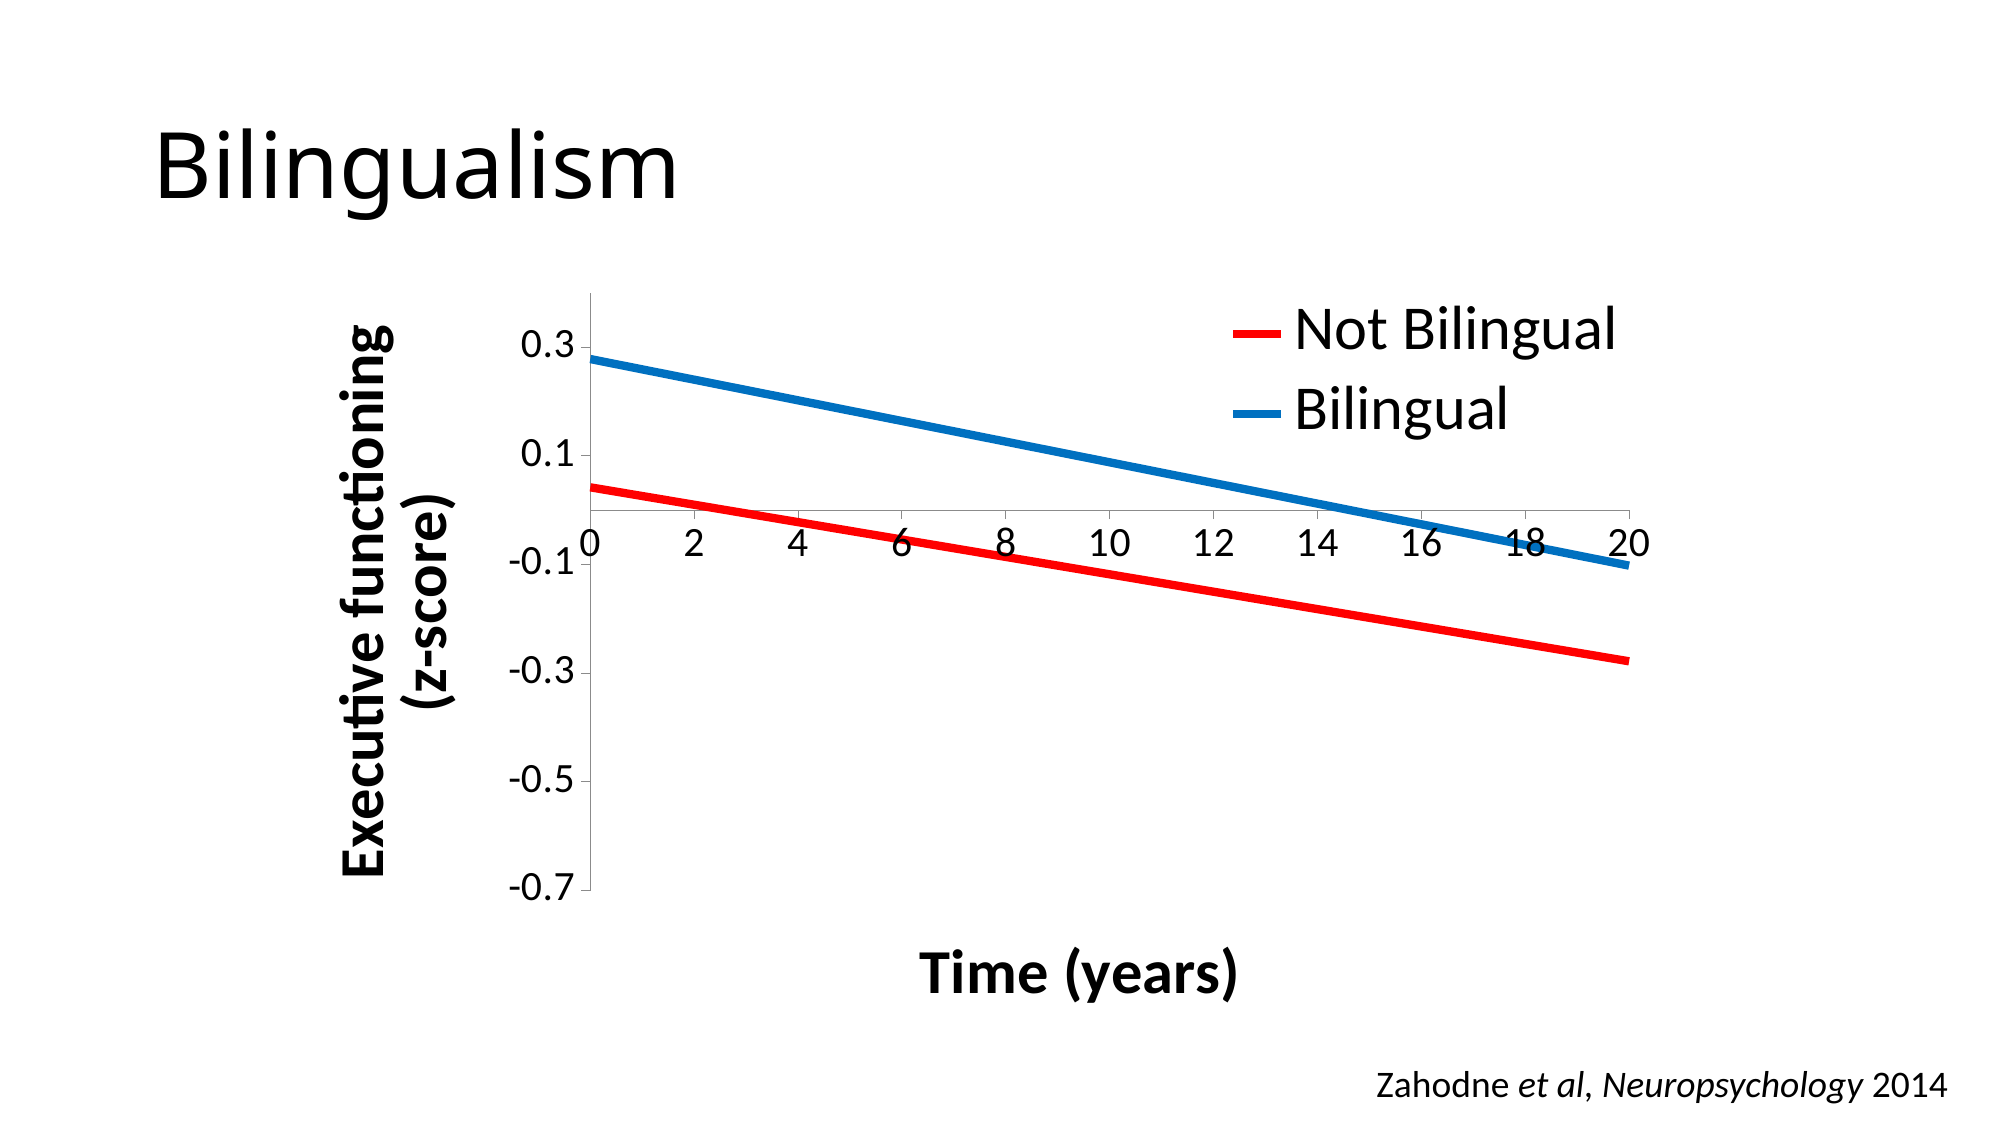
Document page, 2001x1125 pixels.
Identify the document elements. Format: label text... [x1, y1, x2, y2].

title Bilingualism [137, 59, 1863, 278]
chart [291, 277, 1679, 1053]
text_box Zahodne et al, Neuropsychology 2014 [1361, 1052, 2000, 1113]
